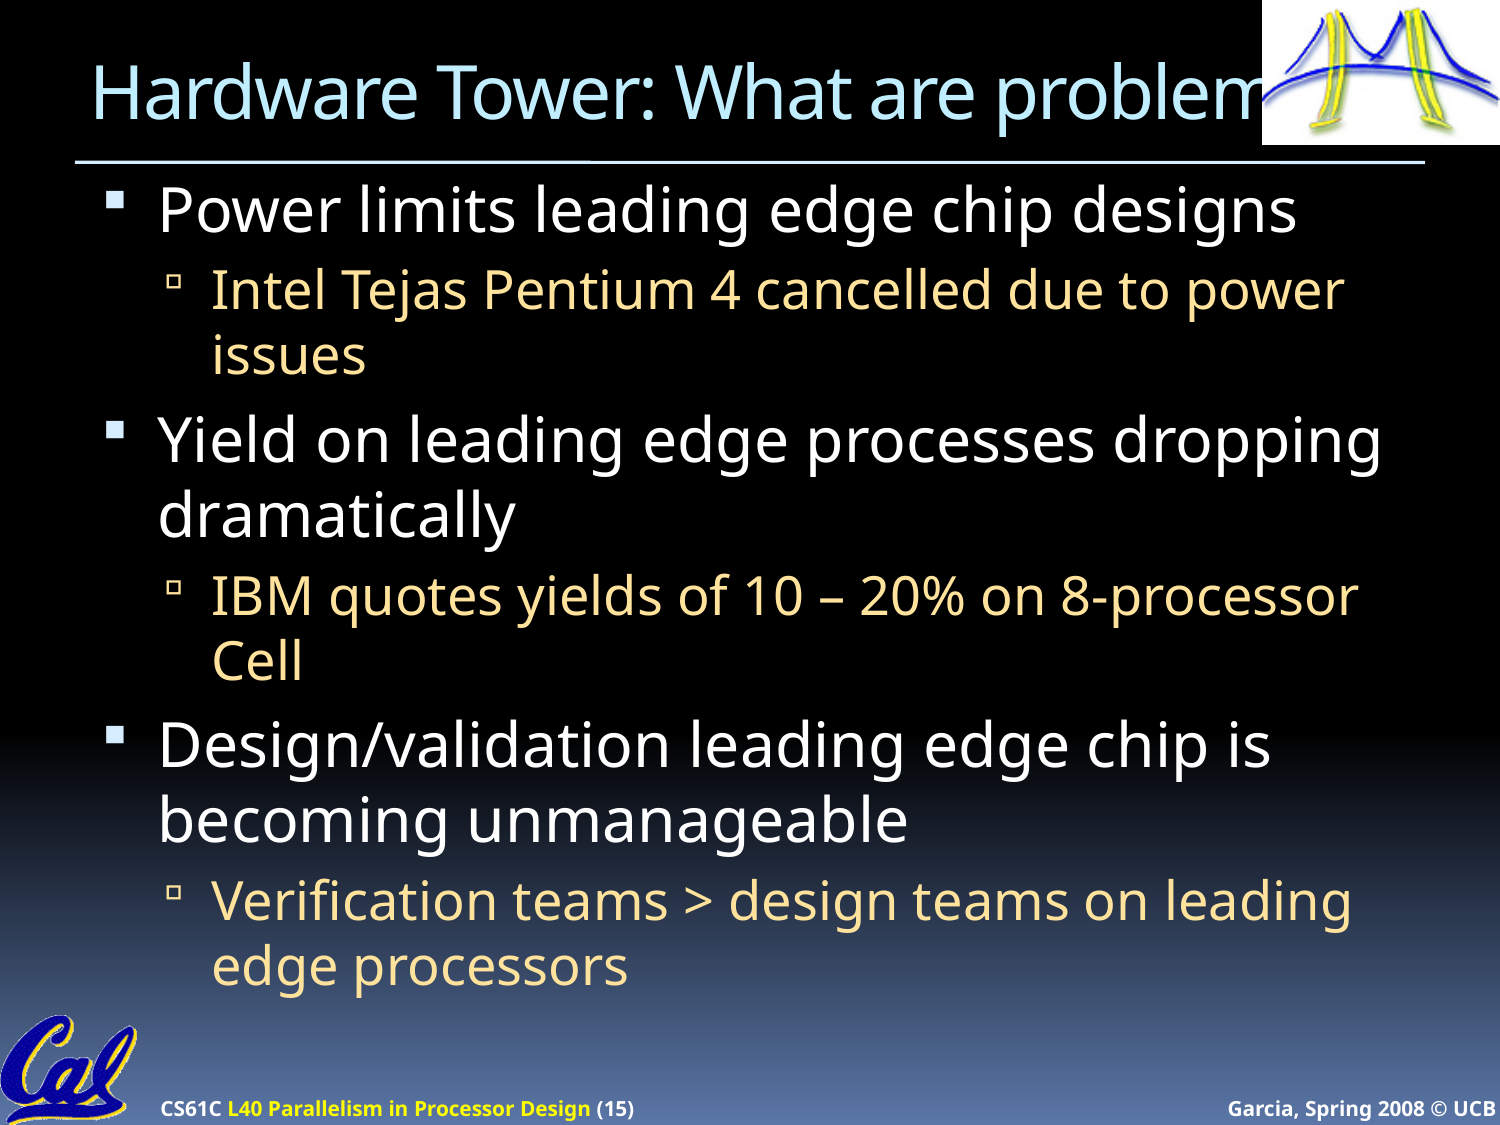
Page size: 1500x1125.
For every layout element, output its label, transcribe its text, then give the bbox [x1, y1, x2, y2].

picture [1261, 0, 1500, 145]
list Power limits leading edge chip designs Intel Tejas Pentium 4 cancelled due to power issues Yield on leading edge processes dropping dramatically IBM quotes yields of 10 – 20% on 8-processor Cell Design/validation leading edge chip is becoming unmanageable Verification teams > design teams on leading edge processors [74, 162, 1426, 1043]
picture [0, 1015, 140, 1125]
title Hardware Tower: What are problems? [75, 37, 1425, 162]
